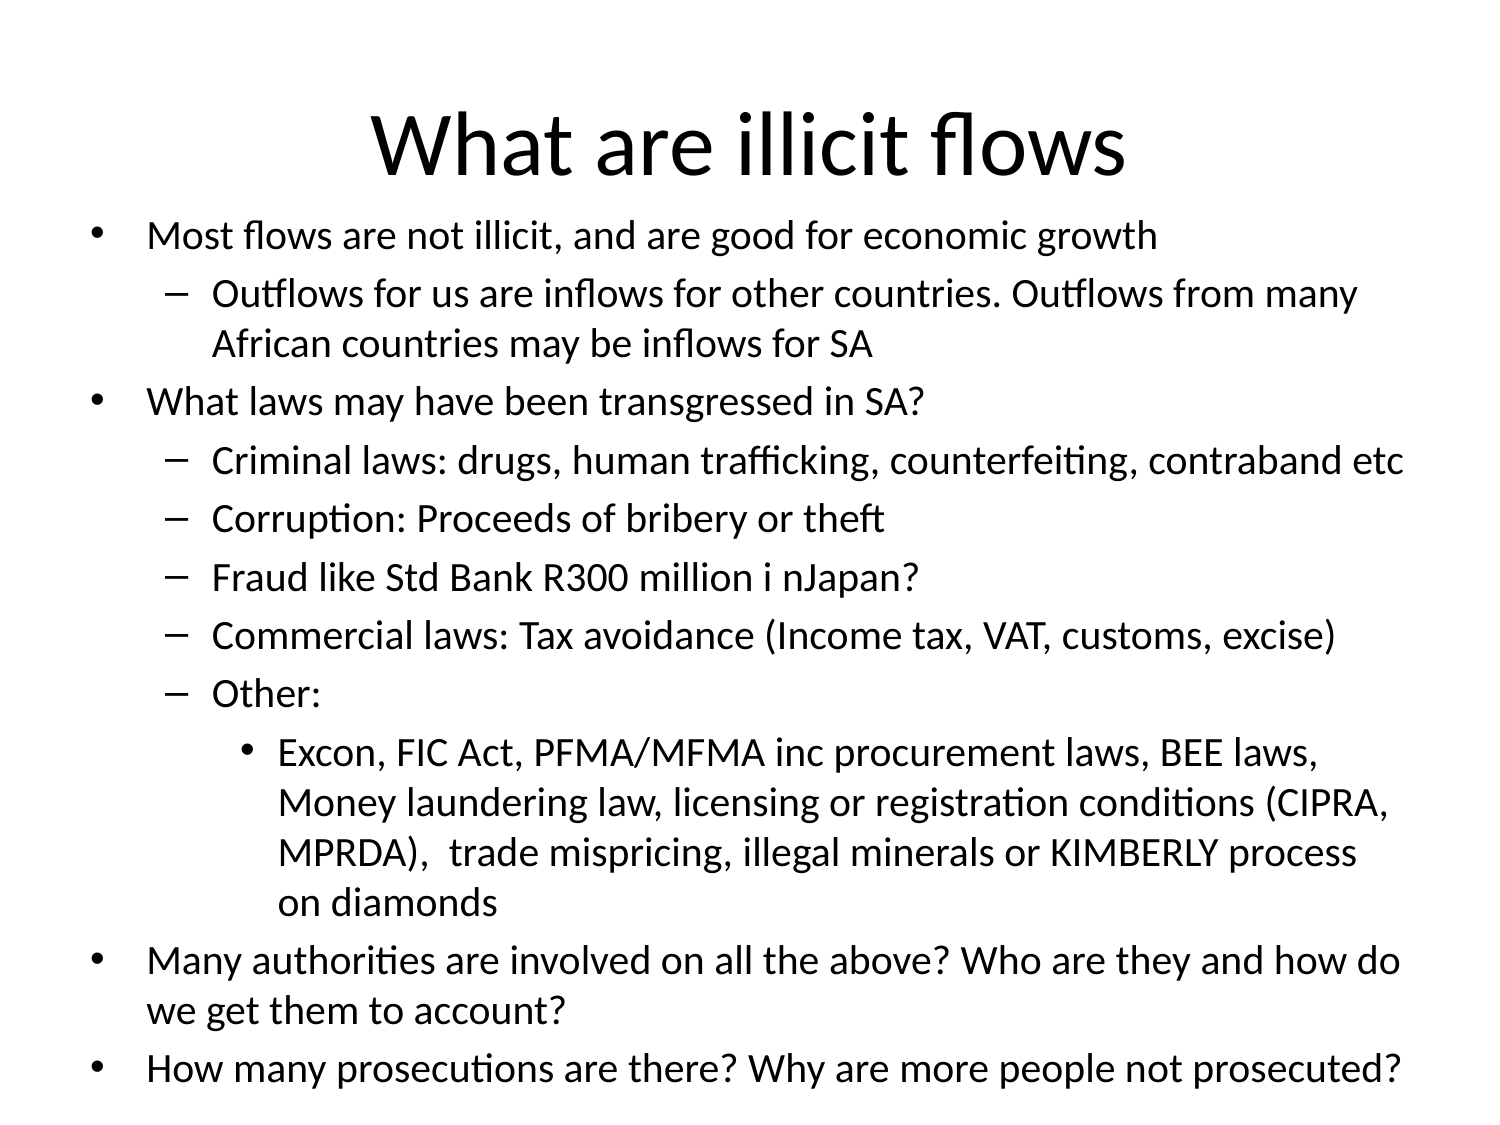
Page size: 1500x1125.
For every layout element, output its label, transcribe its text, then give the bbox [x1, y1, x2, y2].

list Most flows are not illicit, and are good for economic growth Outflows for us are inflows for other countries. Outflows from many African countries may be inflows for SA What laws may have been transgressed in SA? Criminal laws: drugs, human trafficking, counterfeiting, contraband etc Corruption: Proceeds of bribery or theft Fraud like Std Bank R300 million i nJapan? Commercial laws: Tax avoidance (Income tax, VAT, customs, excise) Other: Excon, FIC Act, PFMA/MFMA inc procurement laws, BEE laws, Money laundering law, licensing or registration conditions (CIPRA, MPRDA), trade mispricing, illegal minerals or KIMBERLY process on diamonds Many authorities are involved on all the above? Who are they and how do we get them to account? How many prosecutions are there? Why are more people not prosecuted? [75, 200, 1425, 1125]
title What are illicit flows [75, 45, 1425, 200]
